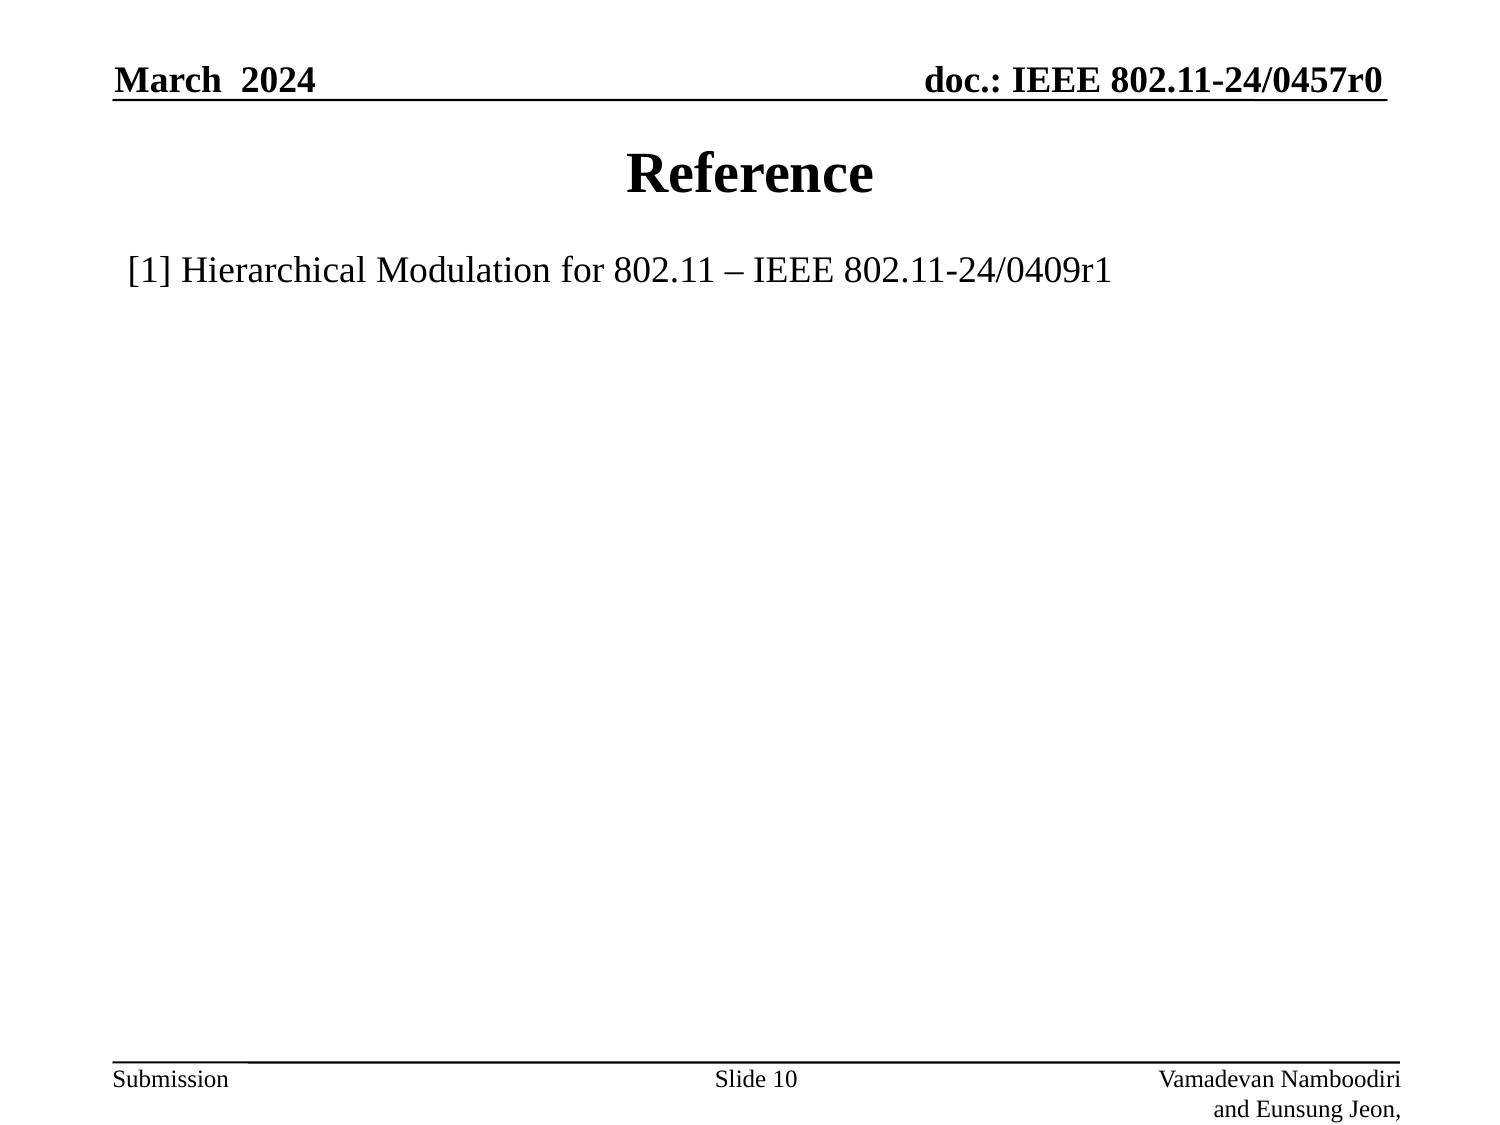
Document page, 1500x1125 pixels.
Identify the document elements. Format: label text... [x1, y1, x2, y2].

title Reference [112, 112, 1388, 226]
footer Vamadevan Namboodiri and Eunsung Jeon, Samsung [1155, 1061, 1402, 1093]
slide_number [114, 54, 318, 101]
slide_number Slide 10 [712, 1061, 800, 1093]
list [1] Hierarchical Modulation for 802.11 – IEEE 802.11-24/0409r1 [112, 237, 1388, 357]
